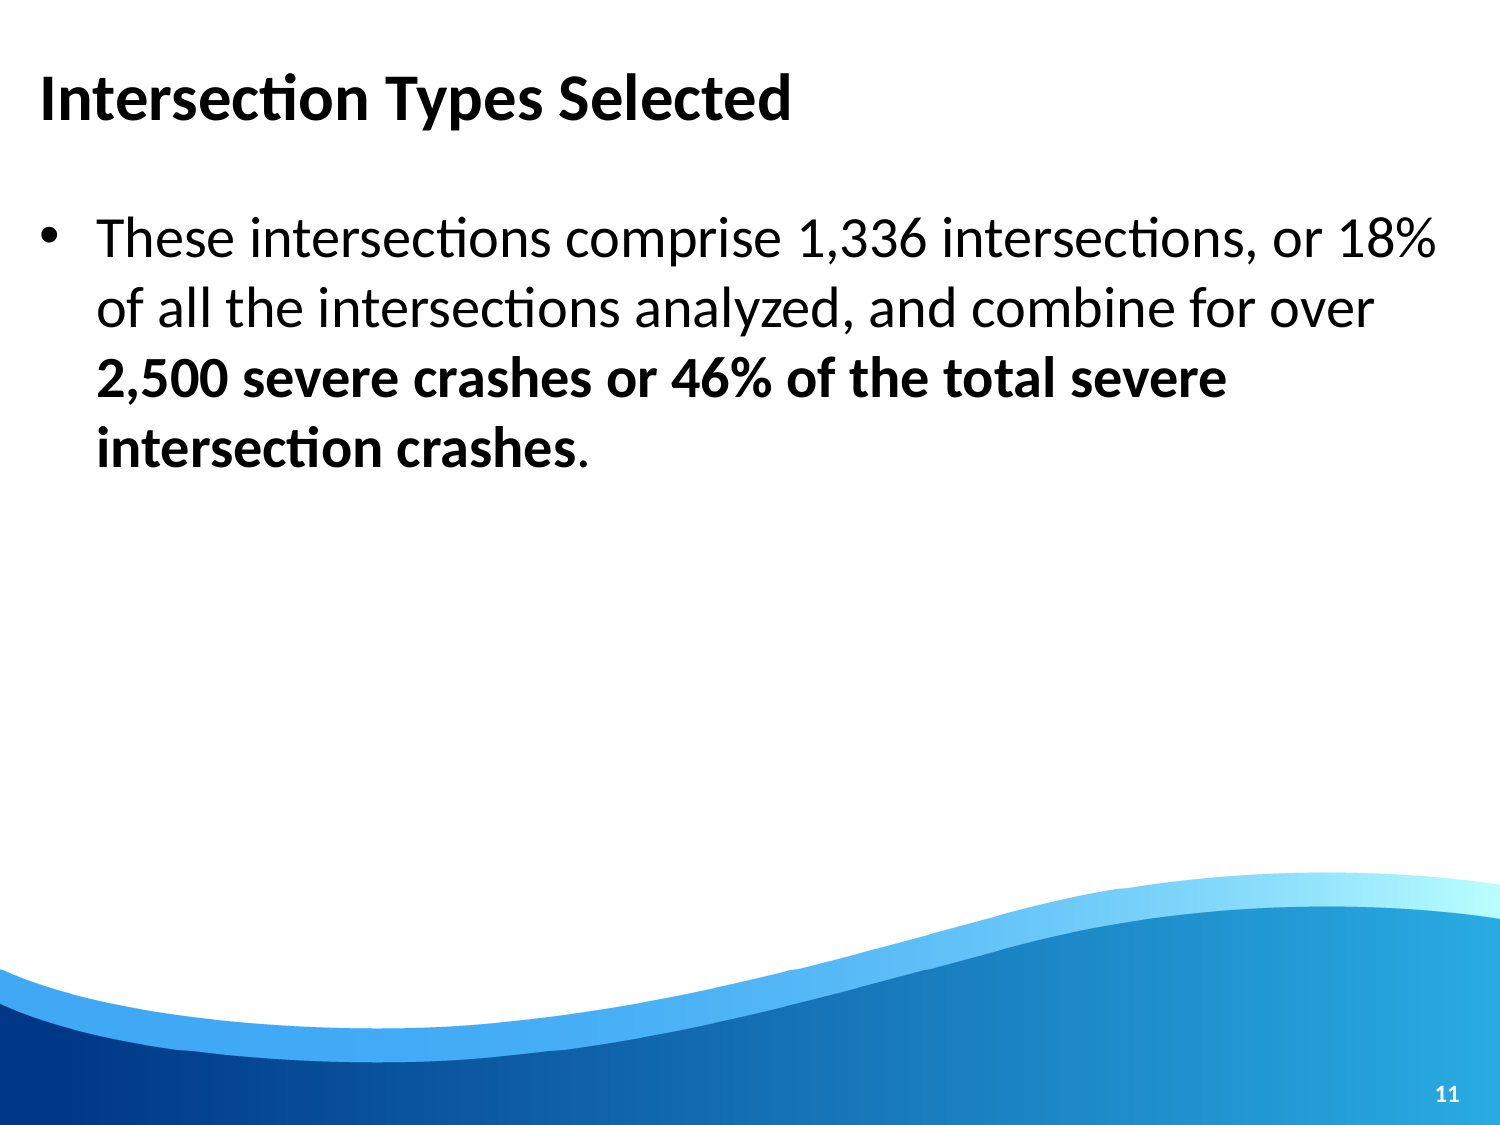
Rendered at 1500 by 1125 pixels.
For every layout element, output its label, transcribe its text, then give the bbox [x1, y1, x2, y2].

title Intersection Types Selected [24, 0, 1476, 188]
list These intersections comprise 1,336 intersections, or 18% of all the intersections analyzed, and combine for over 2,500 severe crashes or 46% of the total severe intersection crashes. [24, 191, 1476, 905]
slide_number 11 [1125, 1062, 1475, 1123]
picture [0, 0, 1500, 1125]
